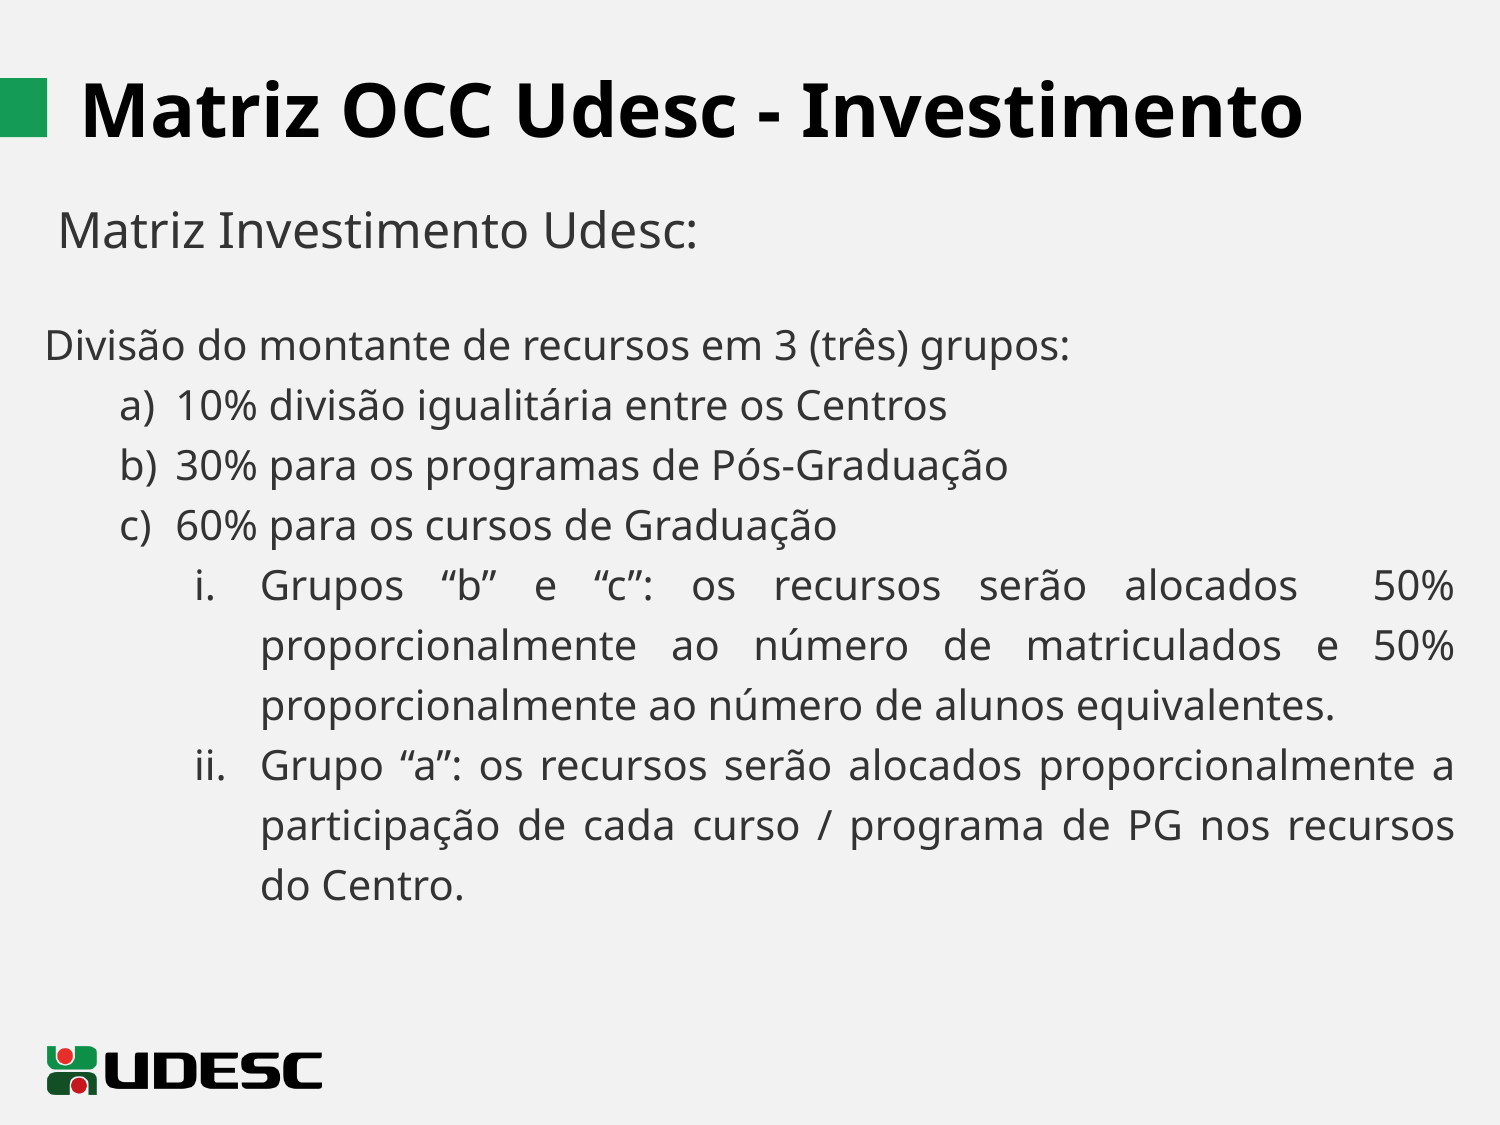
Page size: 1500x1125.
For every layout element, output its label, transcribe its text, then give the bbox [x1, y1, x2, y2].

text_box [0, 76, 49, 139]
picture [46, 1046, 322, 1095]
text_box Matriz OCC Udesc - Investimento [64, 54, 1500, 160]
text_box Matriz Investimento Udesc: Divisão do montante de recursos em 3 (três) grupos: 10% divisão igualitária entre os Centros 30% para os programas de Pós-Graduação 60% para os cursos de Graduação Grupos “b” e “c”: os recursos serão alocados 50% proporcionalmente ao número de matriculados e 50% proporcionalmente ao número de alunos equivalentes. Grupo “a”: os recursos serão alocados proporcionalmente a participação de cada curso / programa de PG nos recursos do Centro. [29, 191, 1471, 964]
